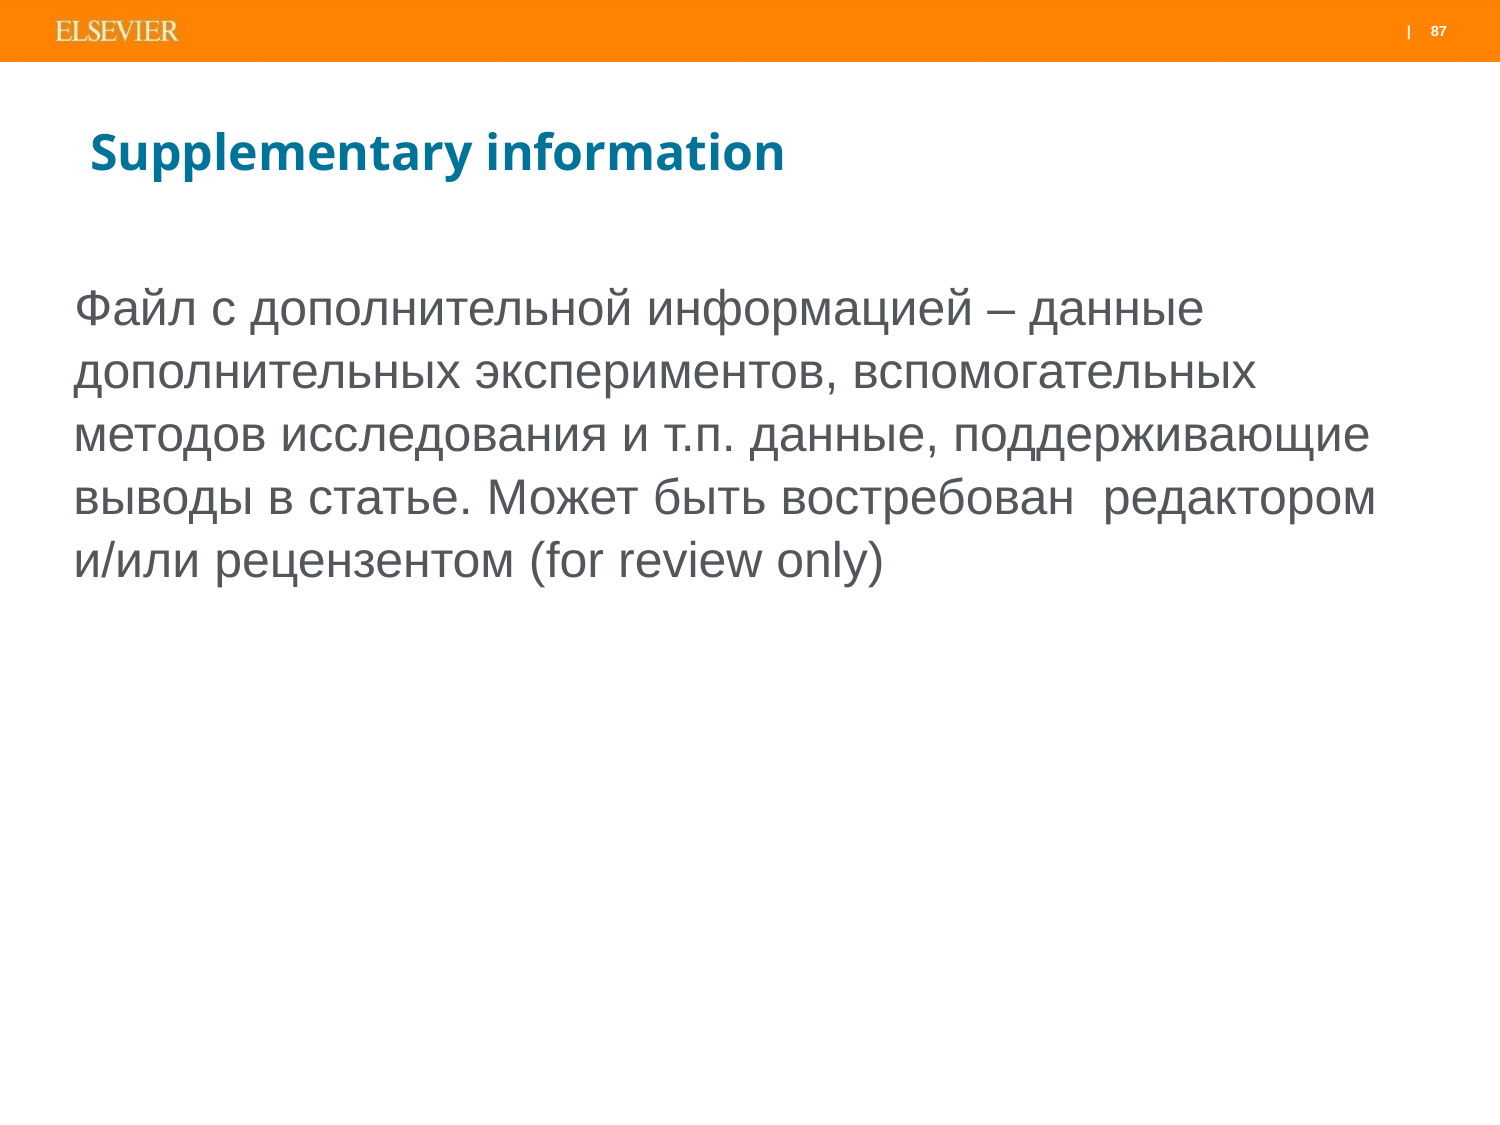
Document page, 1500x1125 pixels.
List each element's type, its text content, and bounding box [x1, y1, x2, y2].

picture [0, 0, 1500, 62]
title Supplementary information [75, 115, 1427, 185]
list Файл с дополнительной информацией – данные дополнительных экспериментов, вспомогательных методов исследования и т.п. данные, поддерживающие выводы в статье. Может быть востребован редактором и/или рецензентом (for review only) [0, 265, 1404, 878]
